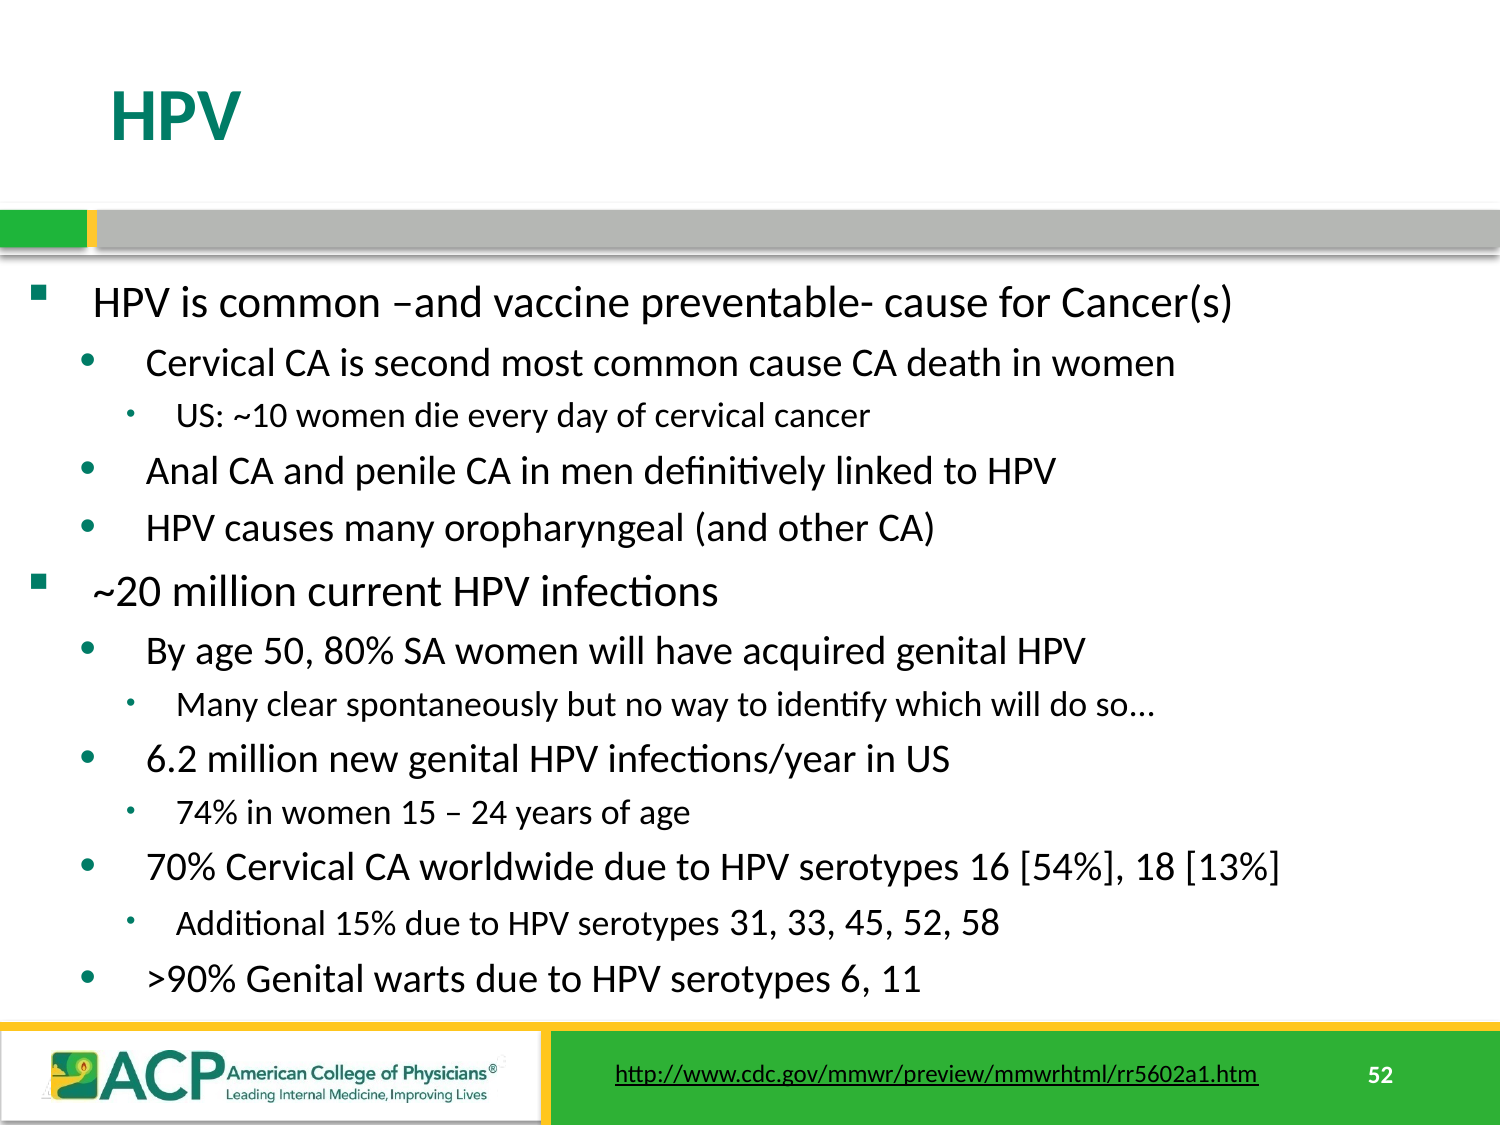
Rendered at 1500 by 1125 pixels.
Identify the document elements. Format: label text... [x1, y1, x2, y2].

title HPV [95, 28, 1434, 192]
list HPV is common –and vaccine preventable- cause for Cancer(s) Cervical CA is second most common cause CA death in women US: ~10 women die every day of cervical cancer Anal CA and penile CA in men definitively linked to HPV HPV causes many oropharyngeal (and other CA) ~20 million current HPV infections By age 50, 80% SA women will have acquired genital HPV Many clear spontaneously but no way to identify which will do so… 6.2 million new genital HPV infections/year in US 74% in women 15 – 24 years of age 70% Cervical CA worldwide due to HPV serotypes 16 [54%], 18 [13%] Additional 15% due to HPV serotypes 31, 33, 45, 52, 58 >90% Genital warts due to HPV serotypes 6, 11 [11, 264, 1487, 1015]
text_box http://www.cdc.gov/mmwr/preview/mmwrhtml/rr5602a1.htm [599, 1050, 1340, 1095]
picture [51, 1050, 497, 1103]
